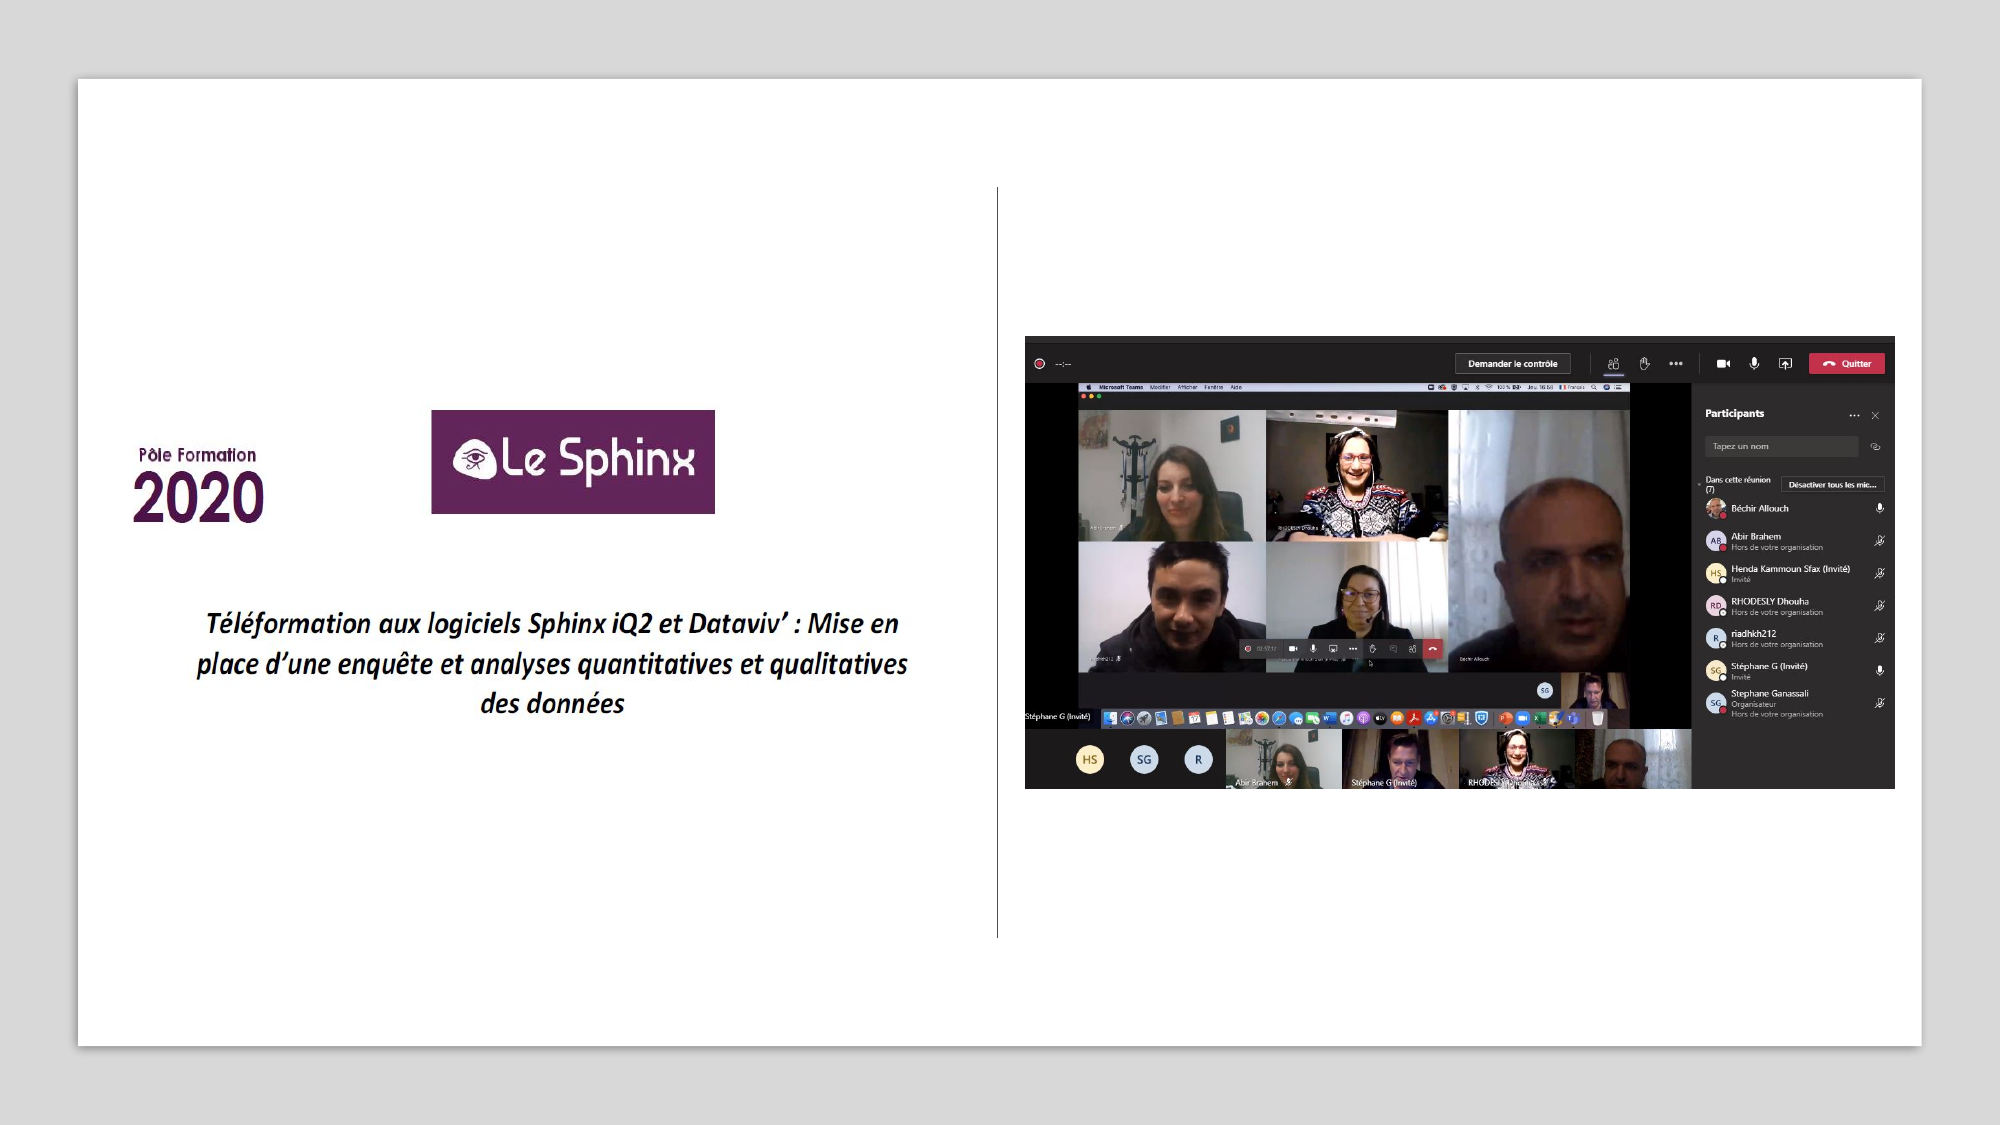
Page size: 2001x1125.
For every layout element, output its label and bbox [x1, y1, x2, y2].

text_box [77, 78, 1923, 1047]
picture [105, 388, 975, 737]
picture [1025, 336, 1895, 789]
text_box [0, 0, 2000, 1125]
